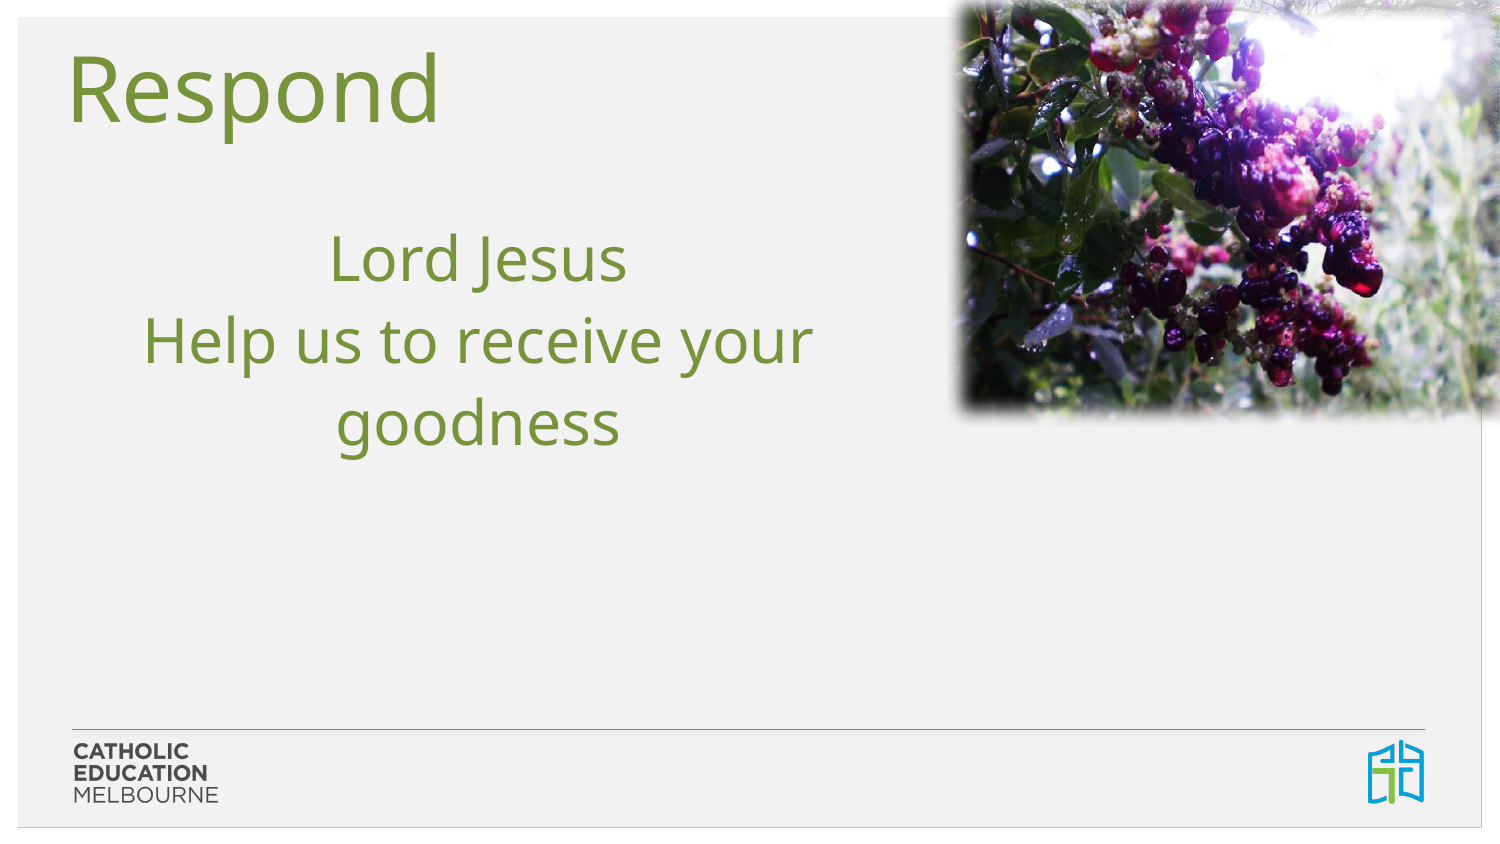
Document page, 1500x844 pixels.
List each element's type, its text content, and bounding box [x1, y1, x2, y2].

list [932, 0, 1500, 428]
title Respond [65, 19, 927, 112]
list Lord Jesus Help us to receive your goodness [65, 111, 893, 685]
